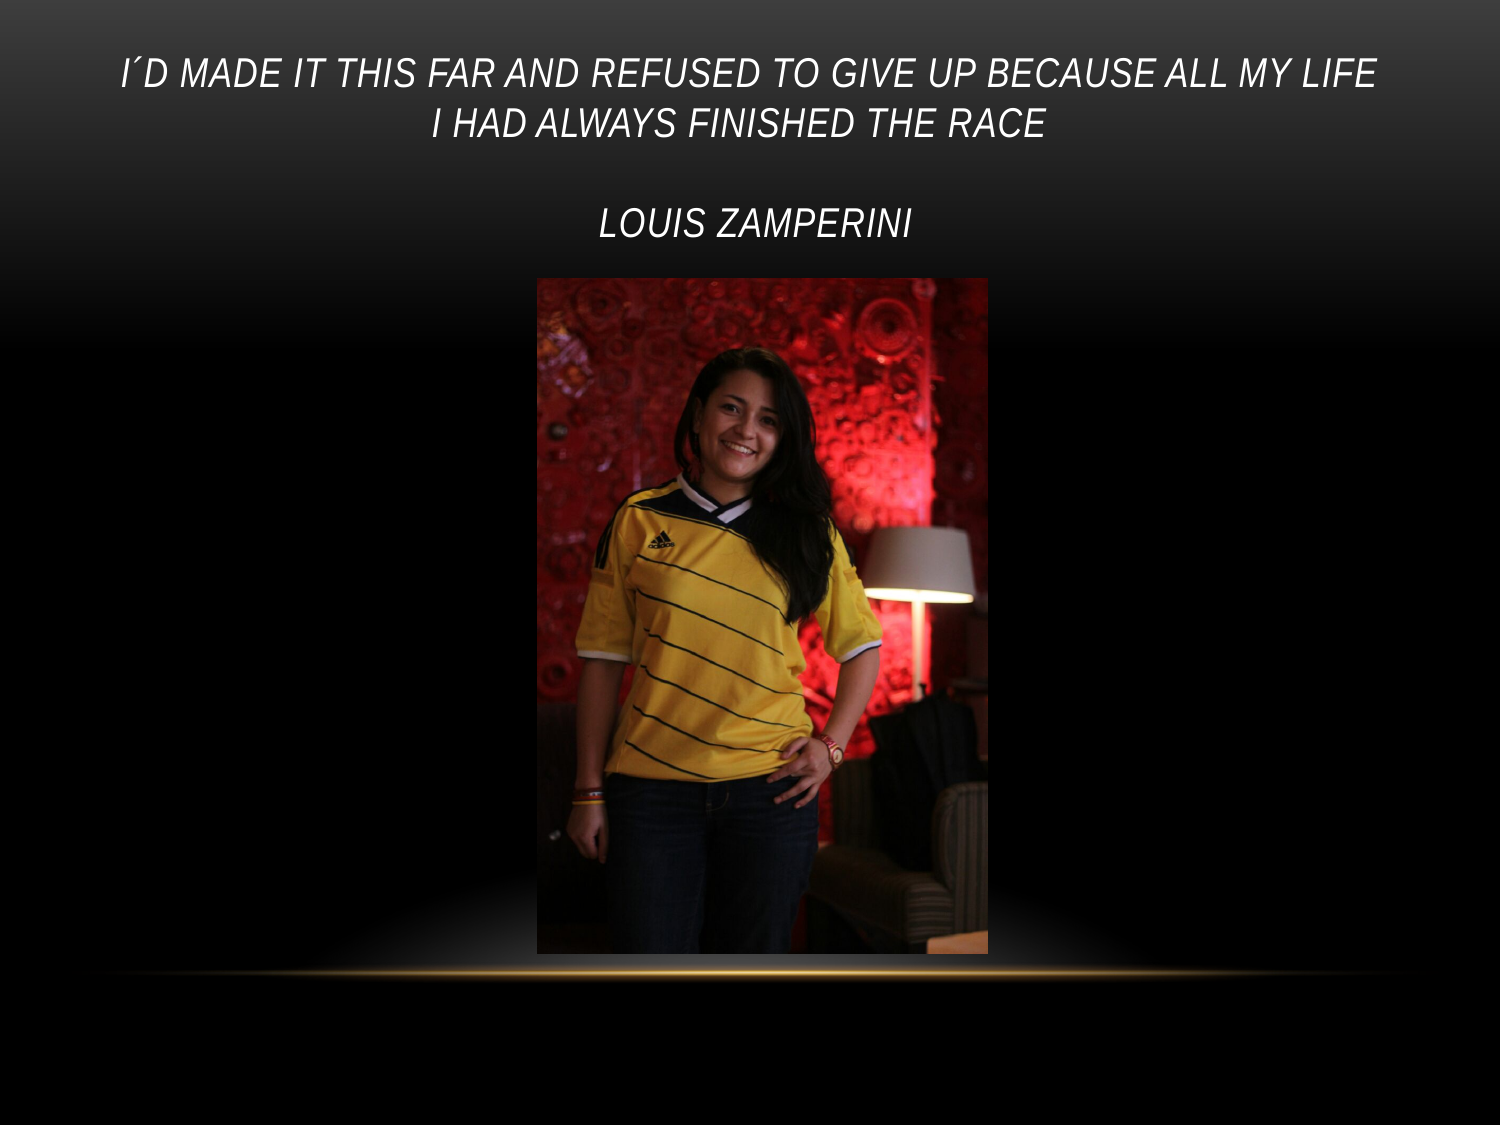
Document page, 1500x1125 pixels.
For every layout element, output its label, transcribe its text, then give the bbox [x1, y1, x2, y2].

title I´D MADE IT THIS FAR AND REFUSED TO GIVE UP BECAUSE ALL MY LIFE I HAD ALWAYS FINISHED THE RACE LOUIS ZAMPERINI [100, 66, 1401, 254]
picture [0, 0, 1500, 1125]
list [537, 278, 988, 955]
